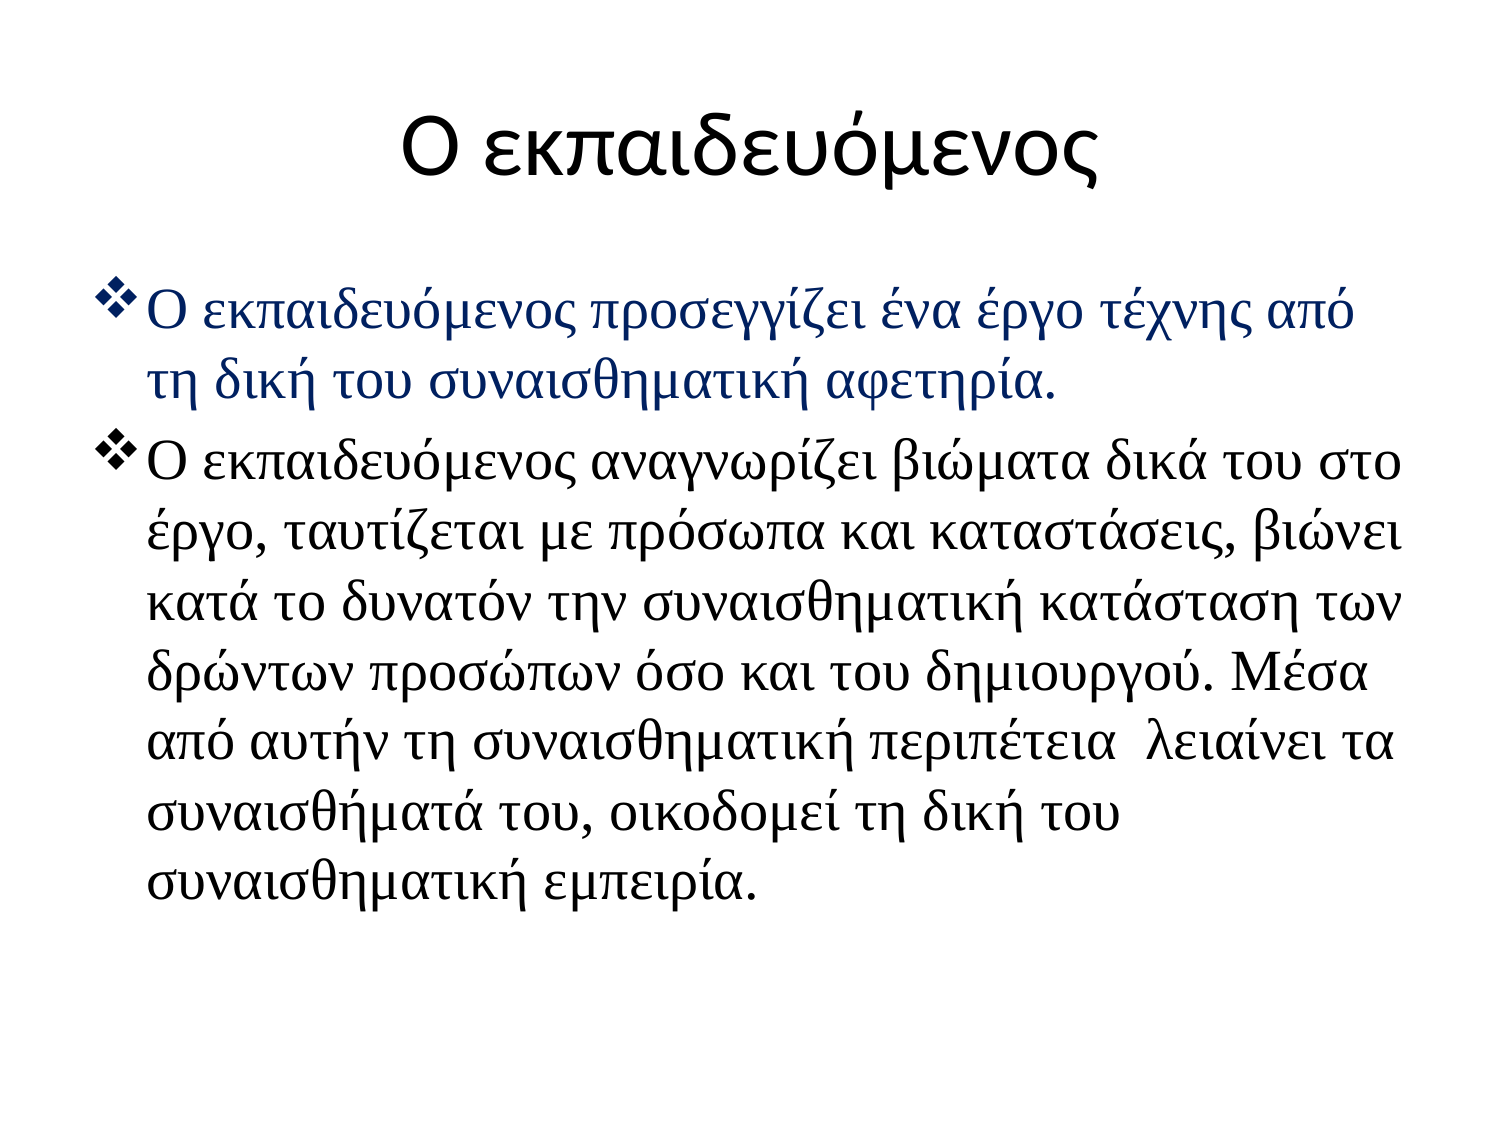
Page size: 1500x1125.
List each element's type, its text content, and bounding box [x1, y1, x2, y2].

list Ο εκπαιδευόμενος προσεγγίζει ένα έργο τέχνης από τη δική του συναισθηματική αφετηρία. Ο εκπαιδευόμενος αναγνωρίζει βιώματα δικά του στο έργο, ταυτίζεται με πρόσωπα και καταστάσεις, βιώνει κατά το δυνατόν την συναισθηματική κατάσταση των δρώντων προσώπων όσο και του δημιουργού. Μέσα από αυτήν τη συναισθηματική περιπέτεια λειαίνει τα συναισθήματά του, οικοδομεί τη δική του συναισθηματική εμπειρία. [75, 262, 1425, 1005]
title Ο εκπαιδευόμενος [75, 45, 1425, 233]
